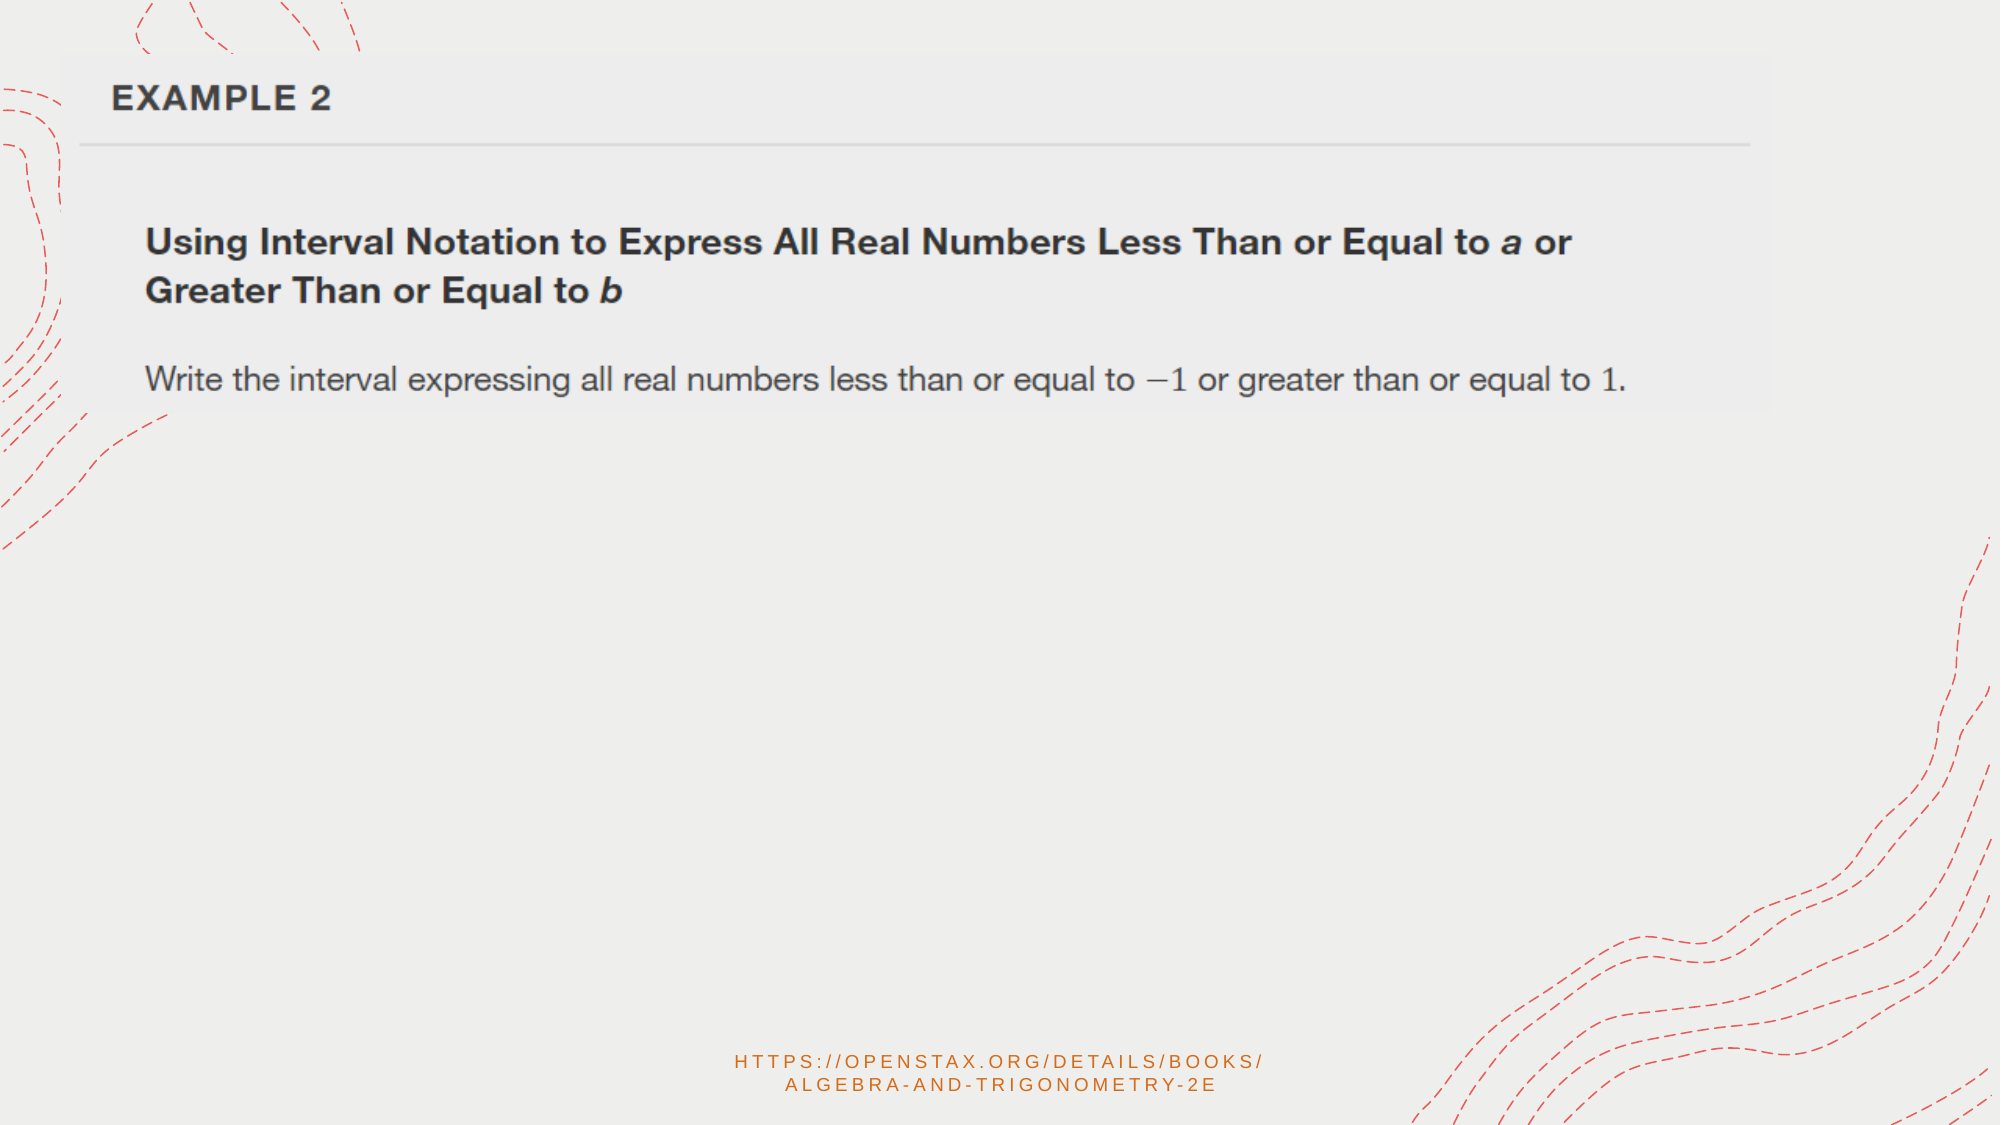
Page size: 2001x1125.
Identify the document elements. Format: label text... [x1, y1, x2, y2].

footer https://openstax.org/details/books/algebra-and-trigonometry-2e [662, 1042, 1338, 1103]
picture [61, 54, 1771, 413]
